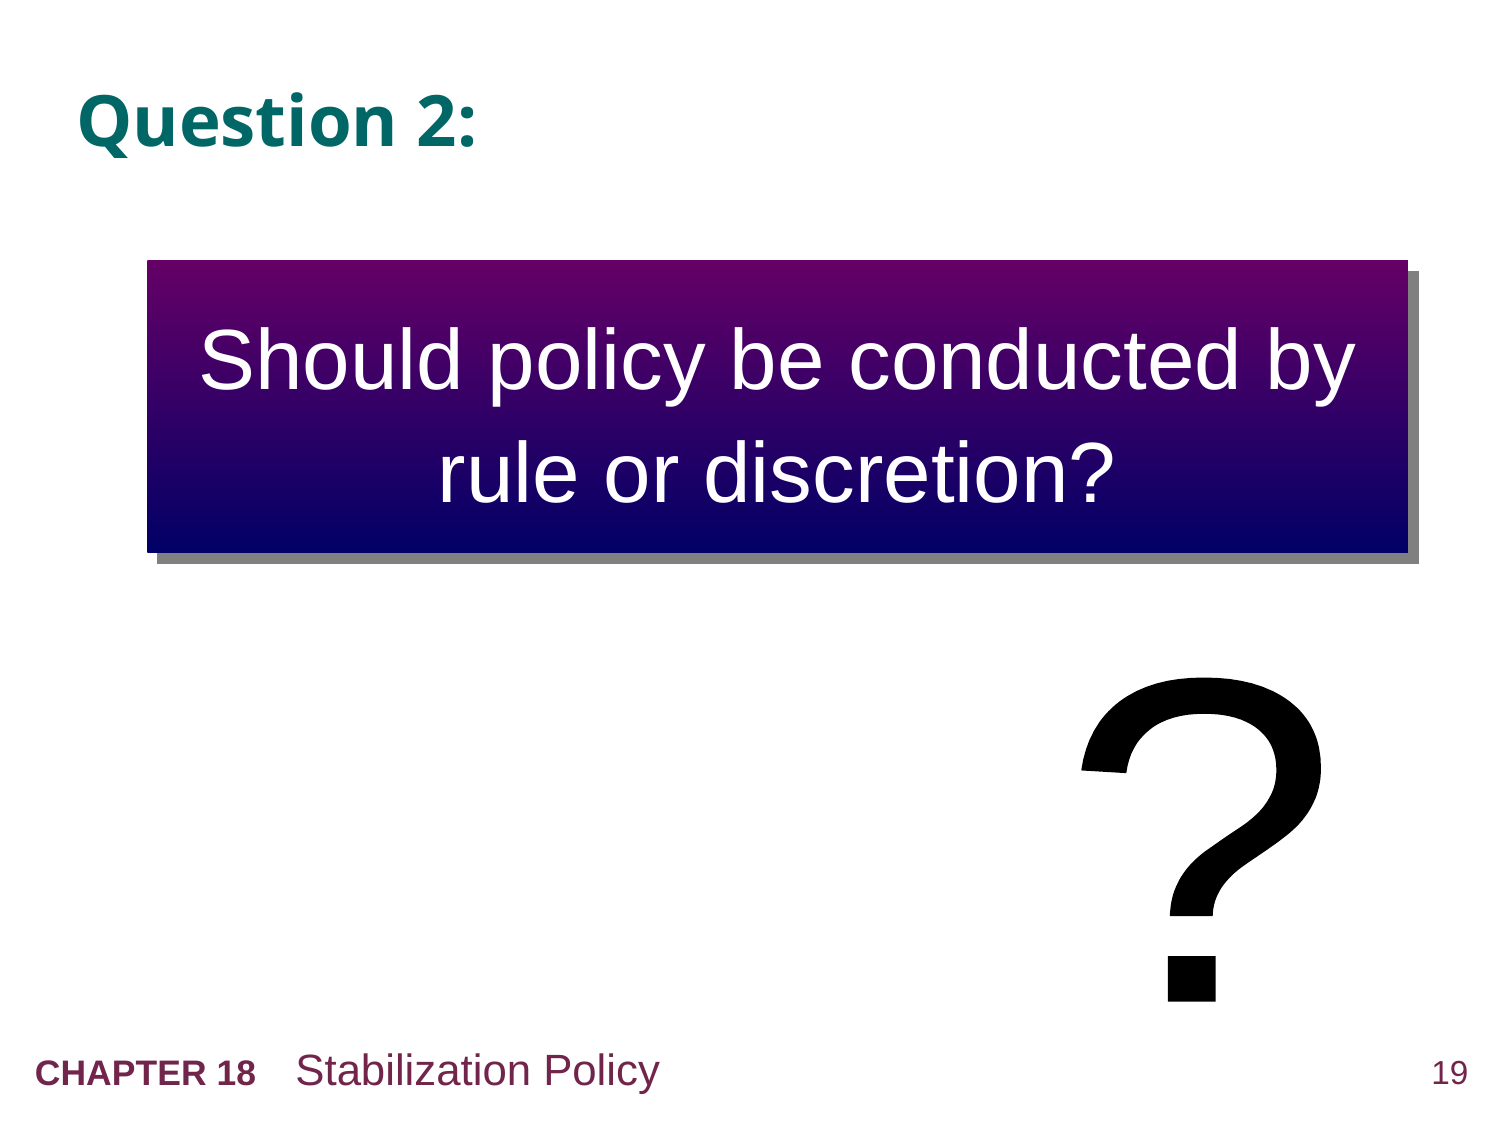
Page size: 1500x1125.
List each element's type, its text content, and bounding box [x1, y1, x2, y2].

list Should policy be conducted by rule or discretion? [147, 260, 1408, 553]
title Question 2: [76, 38, 1430, 193]
